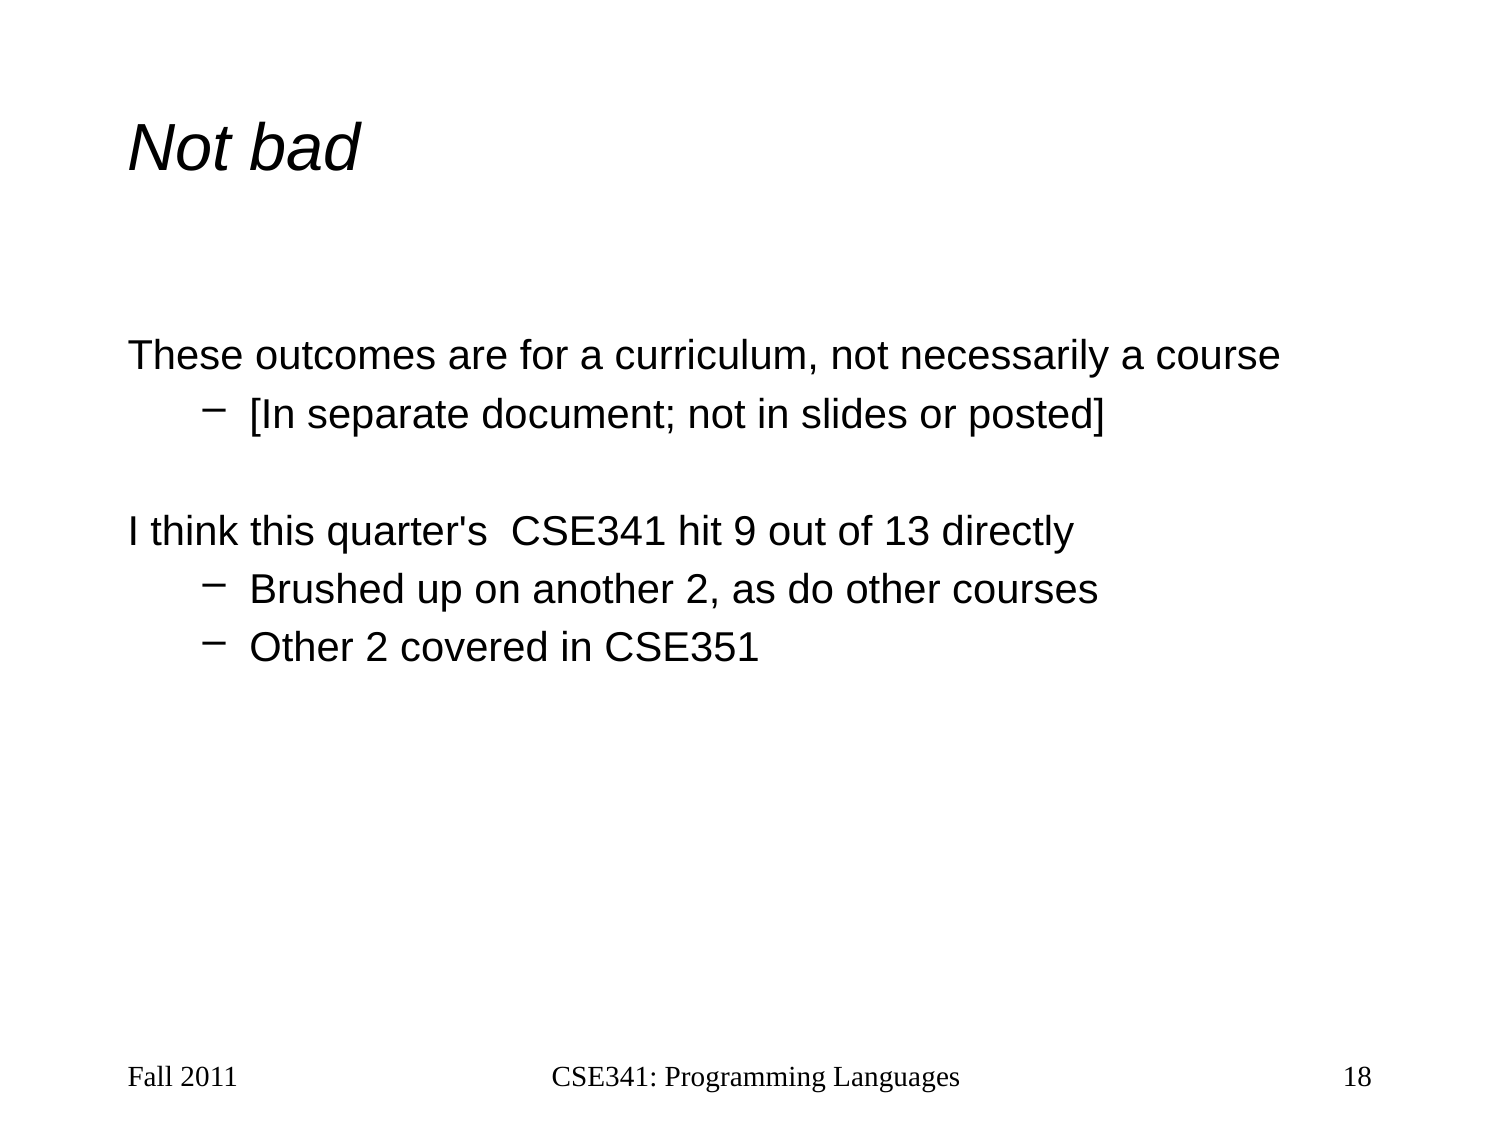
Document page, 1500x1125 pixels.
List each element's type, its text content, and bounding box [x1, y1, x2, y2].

slide_number 18 [1074, 1049, 1388, 1125]
list These outcomes are for a curriculum, not necessarily a course [In separate document; not in slides or posted] I think this quarter's CSE341 hit 9 out of 13 directly Brushed up on another 2, as do other courses Other 2 covered in CSE351 [112, 262, 1388, 1001]
slide_number Fall 2011 [112, 1049, 426, 1125]
title Not bad [112, 49, 1388, 238]
footer CSE341: Programming Languages [474, 1049, 1038, 1125]
